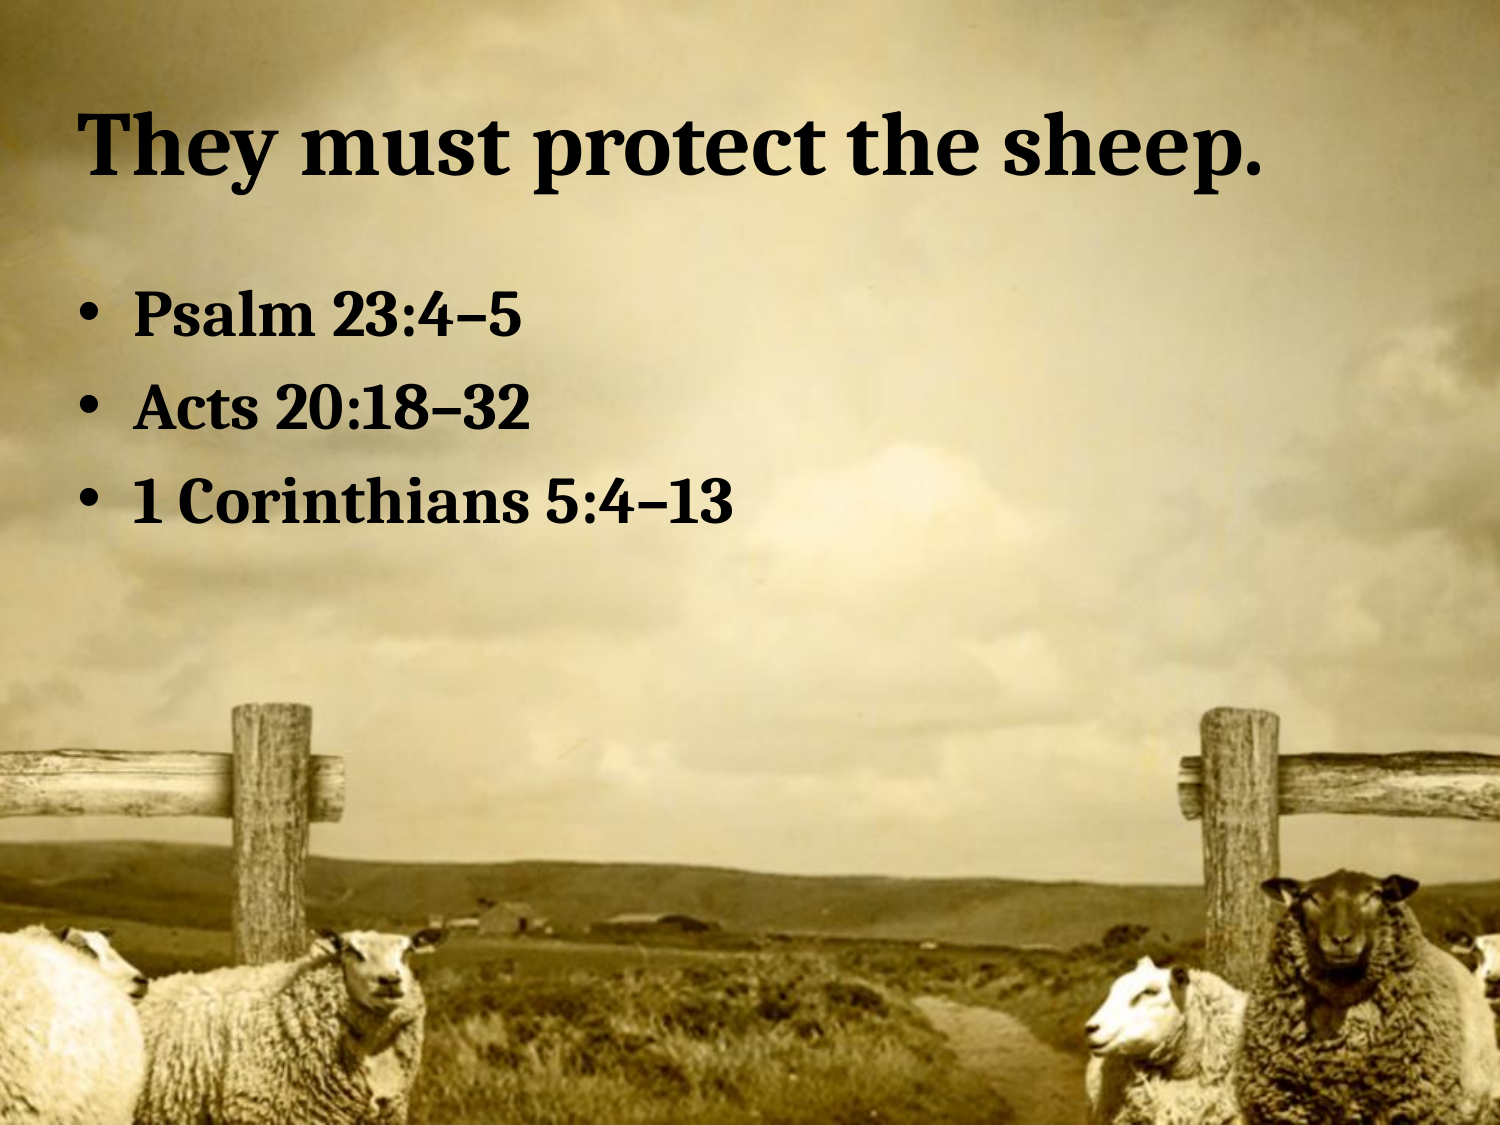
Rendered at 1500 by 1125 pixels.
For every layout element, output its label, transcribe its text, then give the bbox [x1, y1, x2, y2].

title They must protect the sheep. [62, 45, 1425, 233]
list Psalm 23:4–5 Acts 20:18–32 1 Corinthians 5:4–13 [62, 262, 1413, 1005]
picture [0, 0, 1500, 1125]
